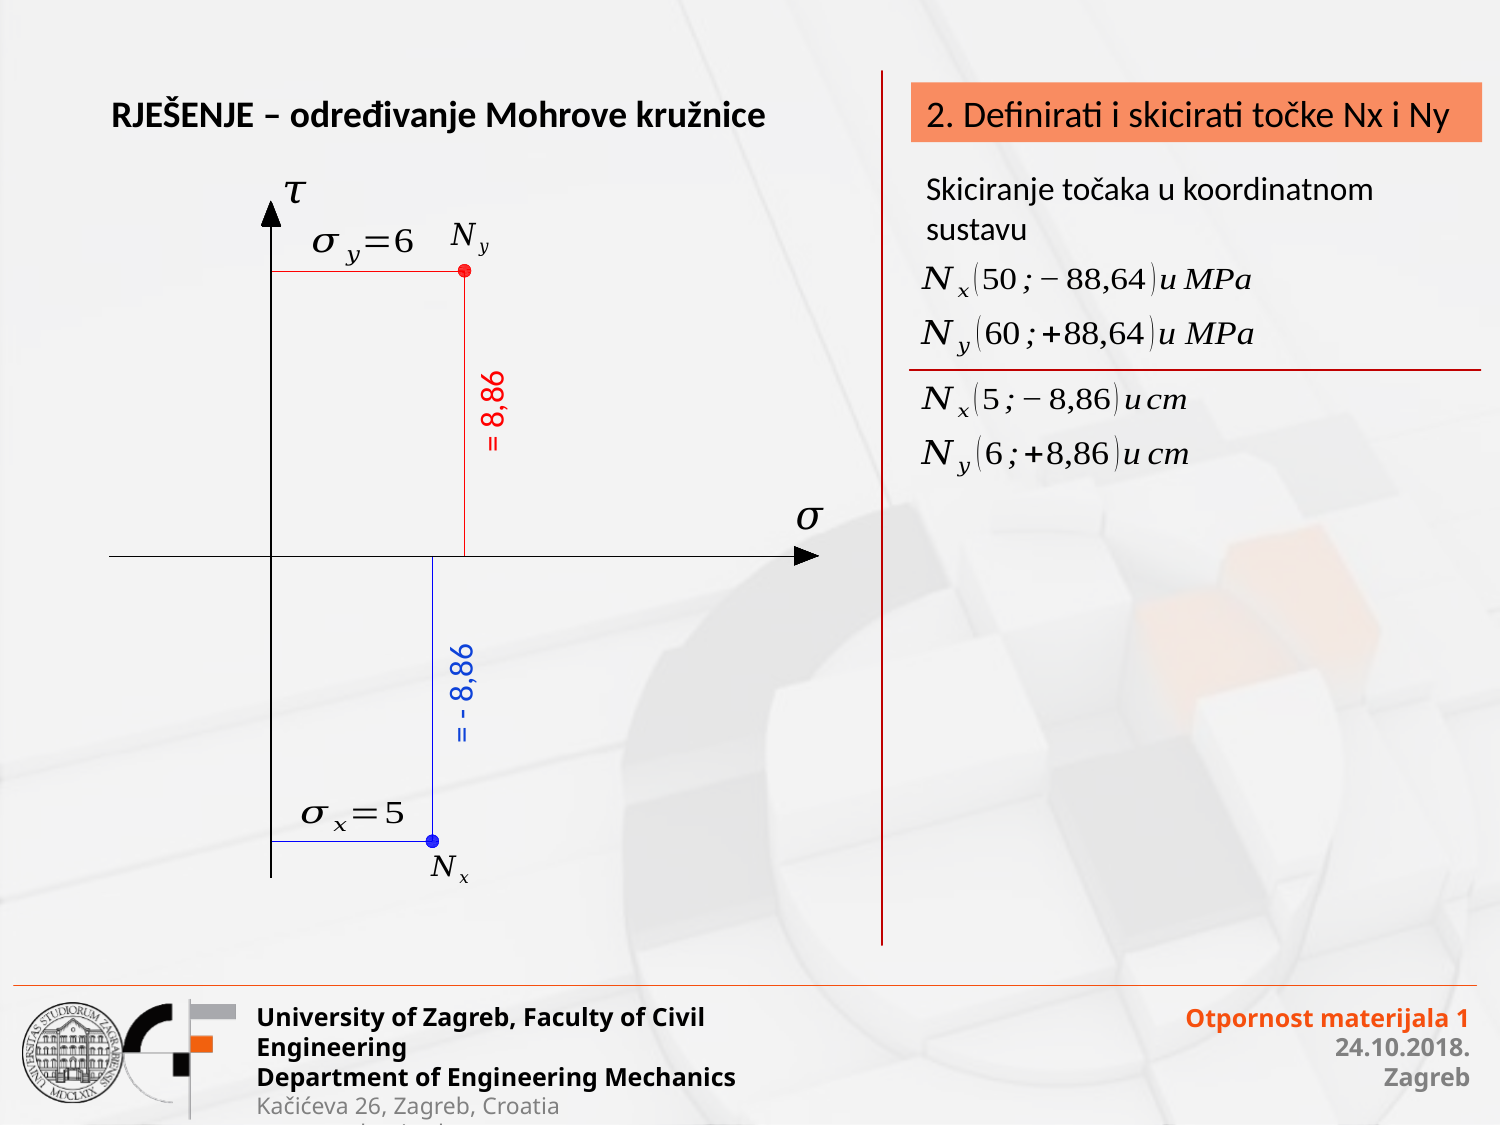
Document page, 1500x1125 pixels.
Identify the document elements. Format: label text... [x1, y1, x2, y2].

text_box RJEŠENJE – određivanje Mohrove kružnice [96, 82, 878, 143]
text_box RJEŠENJE – određivanje Mohrove kružnice [888, 82, 1404, 143]
text_box Skiciranje točaka u koordinatnom sustavu [911, 159, 1483, 255]
text_box 2. Definirati i skicirati točke Nx i Ny [1404, 82, 1483, 143]
picture [96, 179, 831, 911]
picture [13, 992, 251, 1125]
